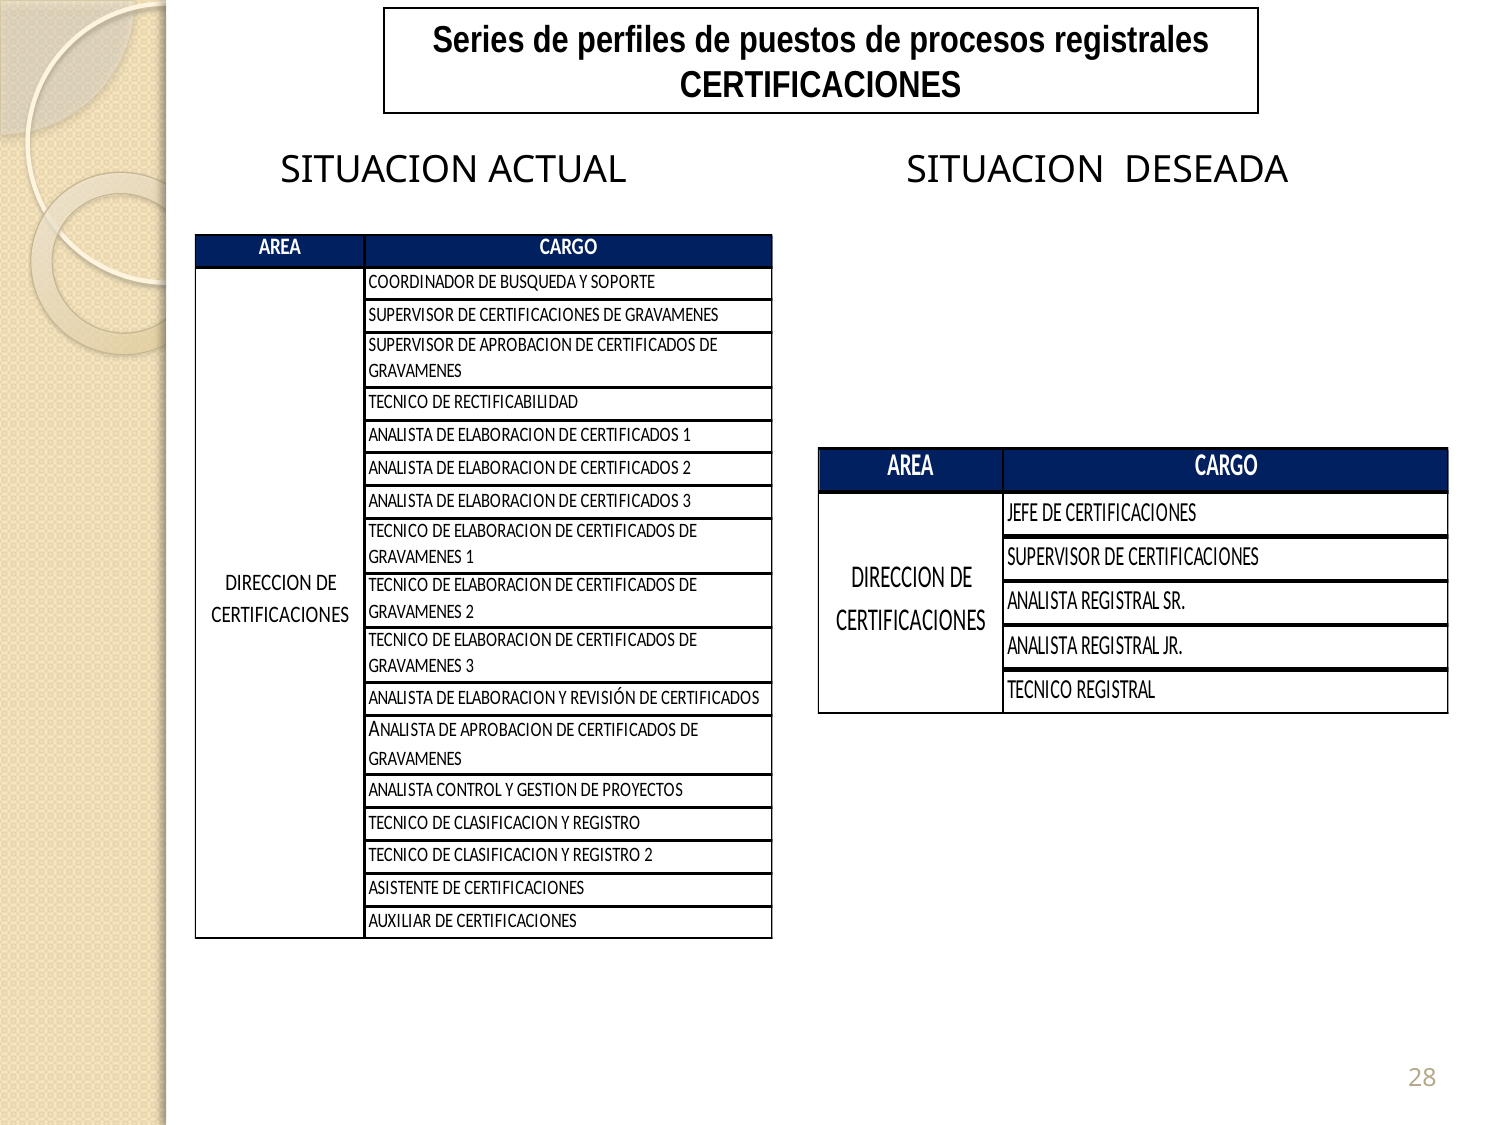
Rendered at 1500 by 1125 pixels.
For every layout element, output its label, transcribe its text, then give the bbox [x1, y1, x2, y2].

slide_number 28 [1374, 1042, 1471, 1103]
text_box SITUACION DESEADA [891, 137, 1376, 197]
text_box SITUACION ACTUAL [265, 137, 656, 197]
text_box Series de perfiles de puestos de procesos registrales CERTIFICACIONES [383, 7, 1258, 113]
picture [194, 234, 774, 941]
picture [817, 447, 1451, 717]
